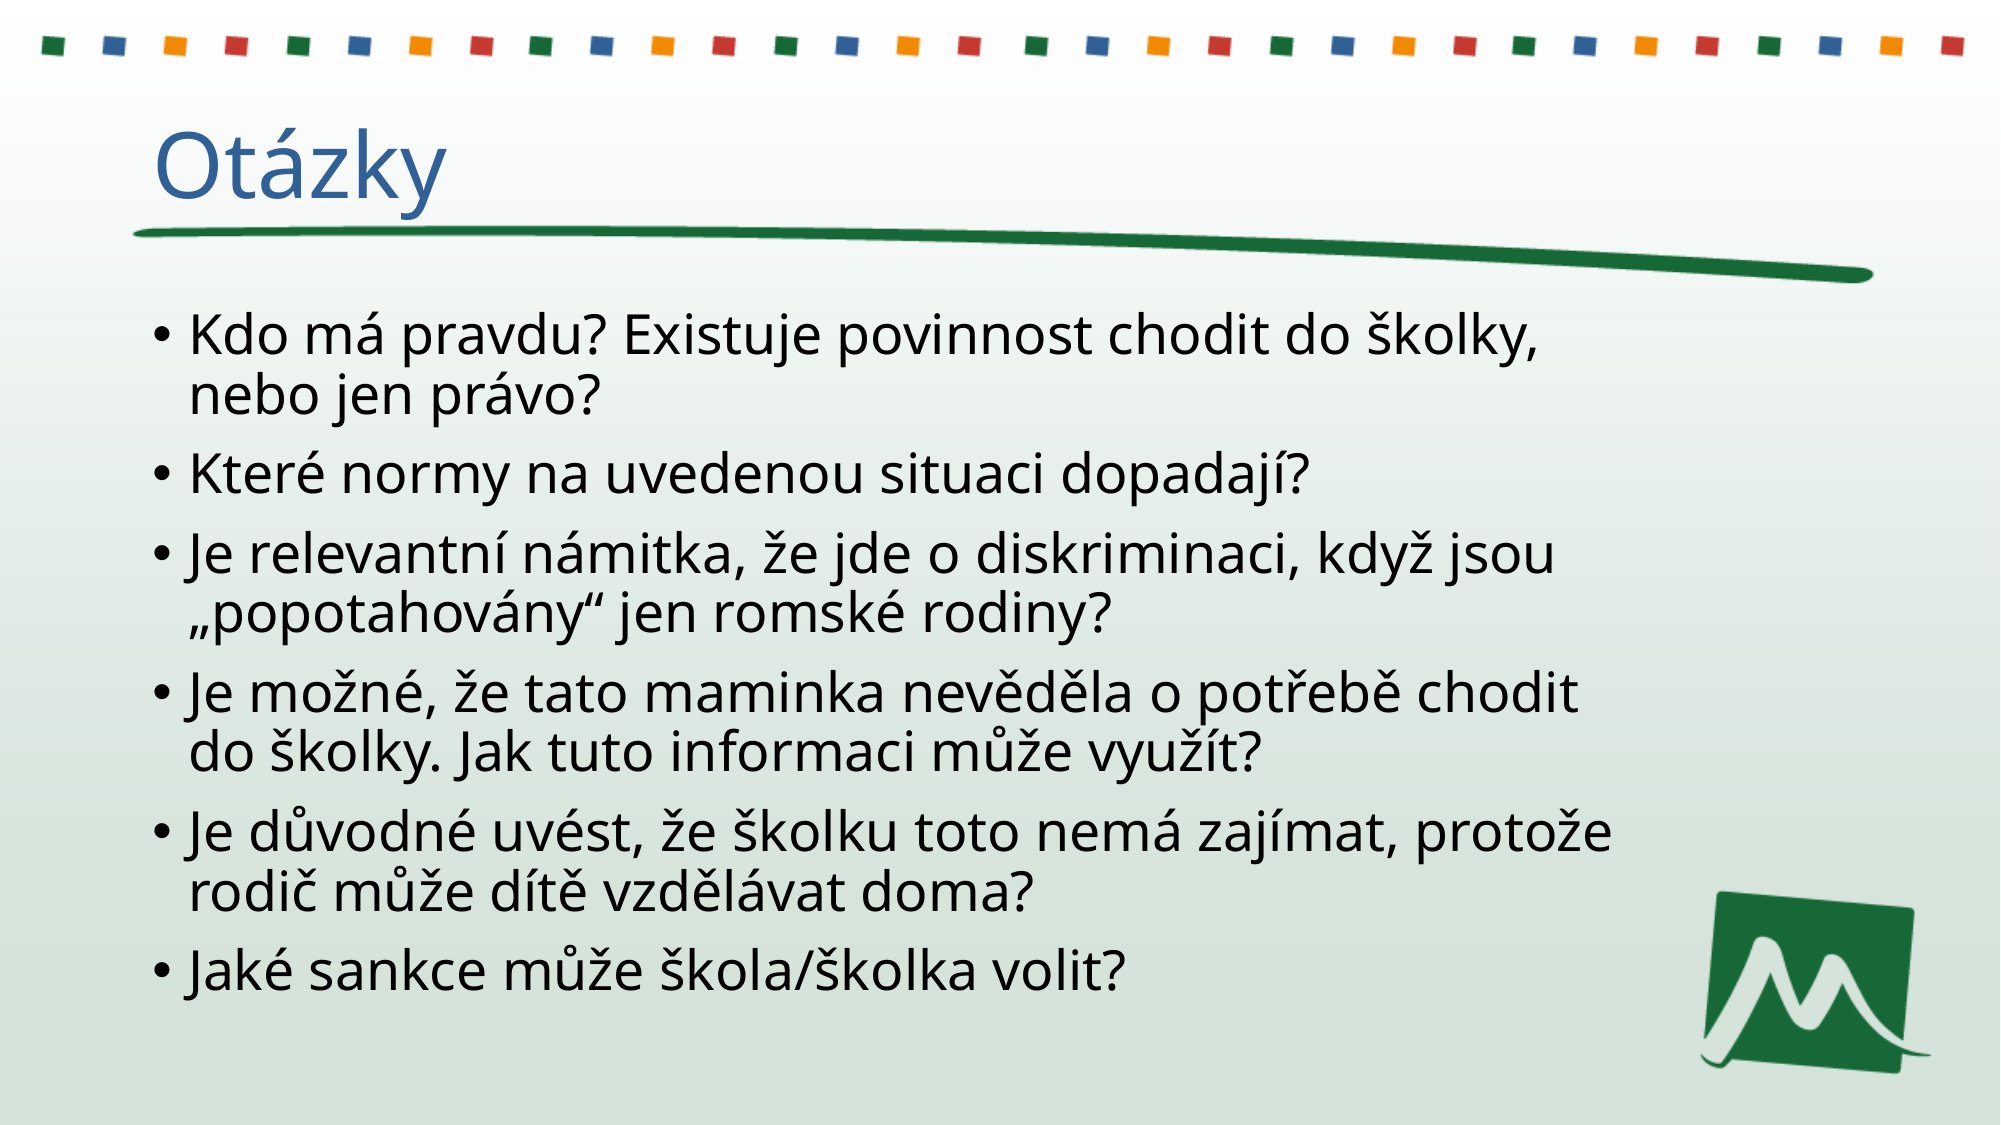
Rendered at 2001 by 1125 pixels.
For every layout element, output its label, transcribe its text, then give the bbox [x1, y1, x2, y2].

list Kdo má pravdu? Existuje povinnost chodit do školky, nebo jen právo? Které normy na uvedenou situaci dopadají? Je relevantní námitka, že jde o diskriminaci, když jsou „popotahovány“ jen romské rodiny? Je možné, že tato maminka nevěděla o potřebě chodit do školky. Jak tuto informaci může využít? Je důvodné uvést, že školku toto nemá zajímat, protože rodič může dítě vzdělávat doma? Jaké sankce může škola/školka volit? [137, 299, 1654, 1014]
picture [0, 0, 2001, 1125]
title Otázky [137, 59, 1863, 278]
